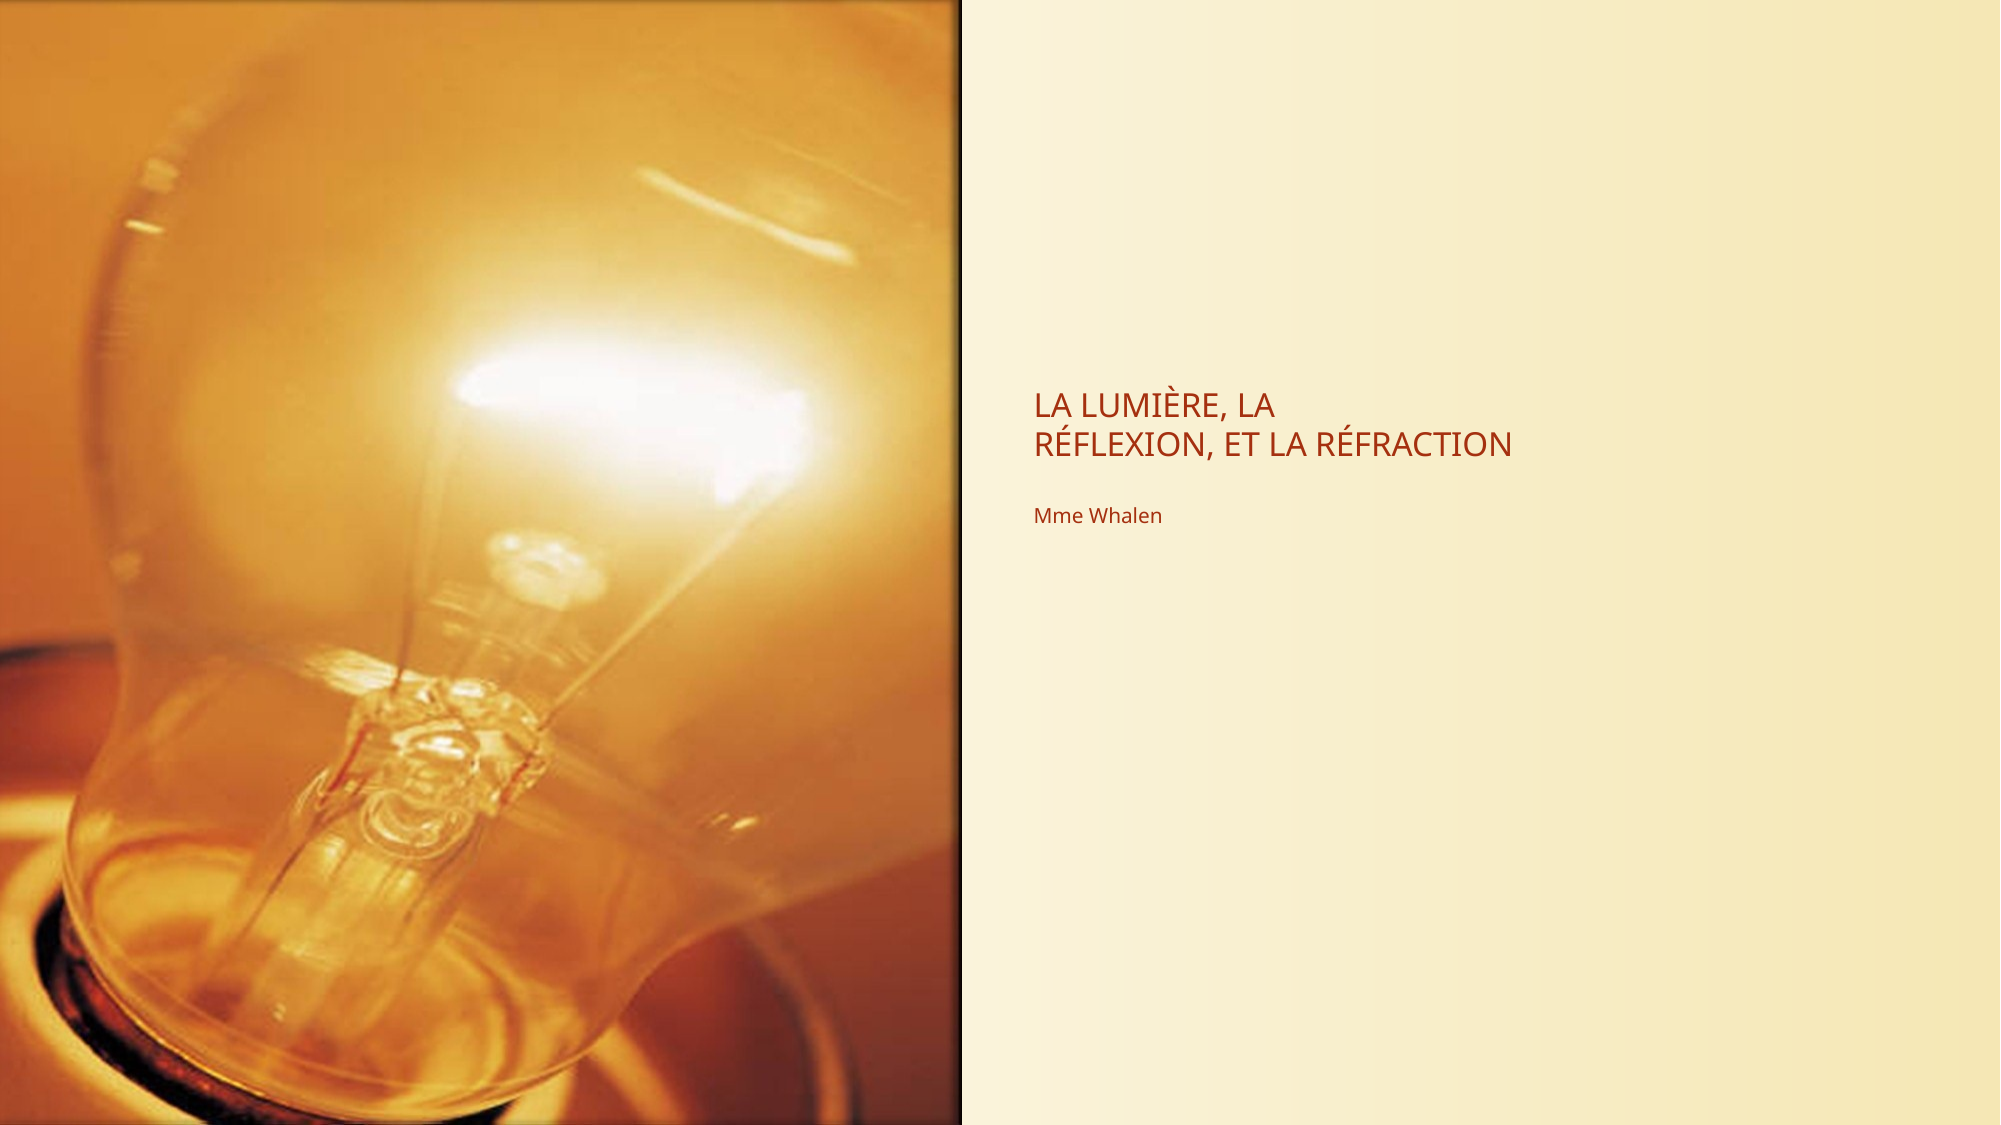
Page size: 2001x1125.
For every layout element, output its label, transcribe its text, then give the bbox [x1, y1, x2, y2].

title LA LUMIÈRE, LA RÉFLEXION, ET LA RÉFRACTION Mme Whalen [1018, 293, 1966, 536]
picture [0, 0, 962, 1125]
